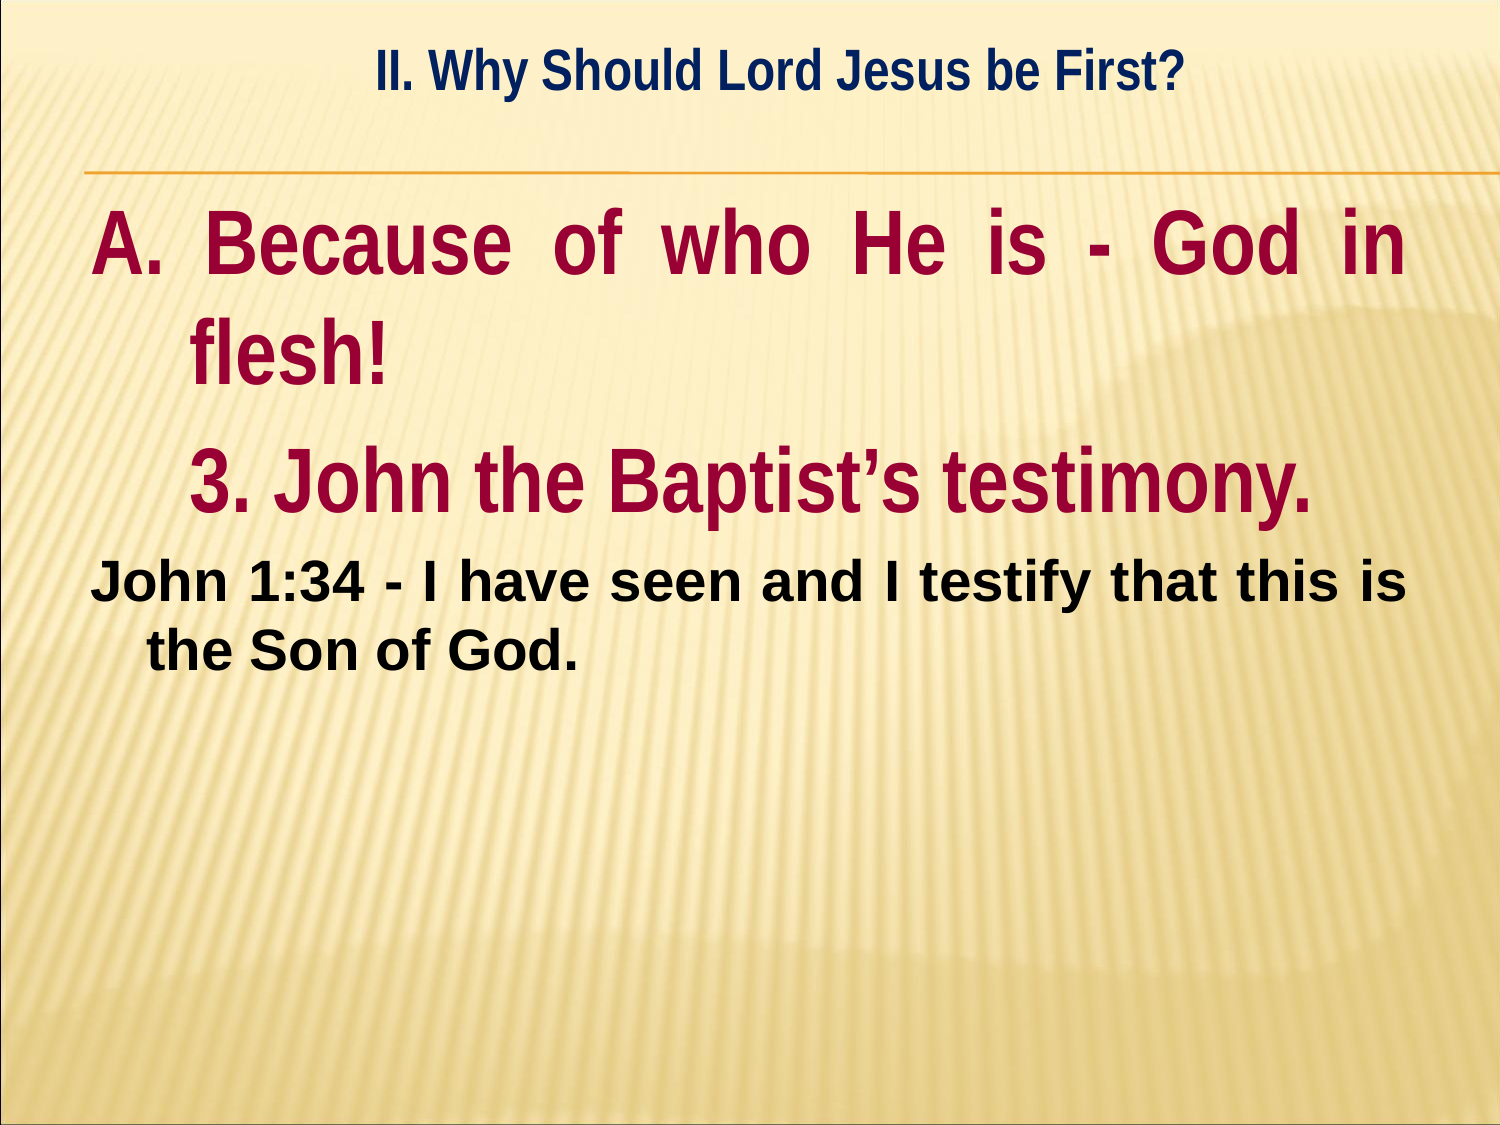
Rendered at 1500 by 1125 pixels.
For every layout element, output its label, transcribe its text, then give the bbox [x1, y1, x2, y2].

picture [0, 0, 1500, 1125]
text_box II. Why Should Lord Jesus be First? [137, 24, 1425, 110]
list A. Because of who He is - God in flesh! 3. John the Baptist’s testimony. John 1:34 - I have seen and I testify that this is the Son of God. [75, 174, 1425, 1050]
